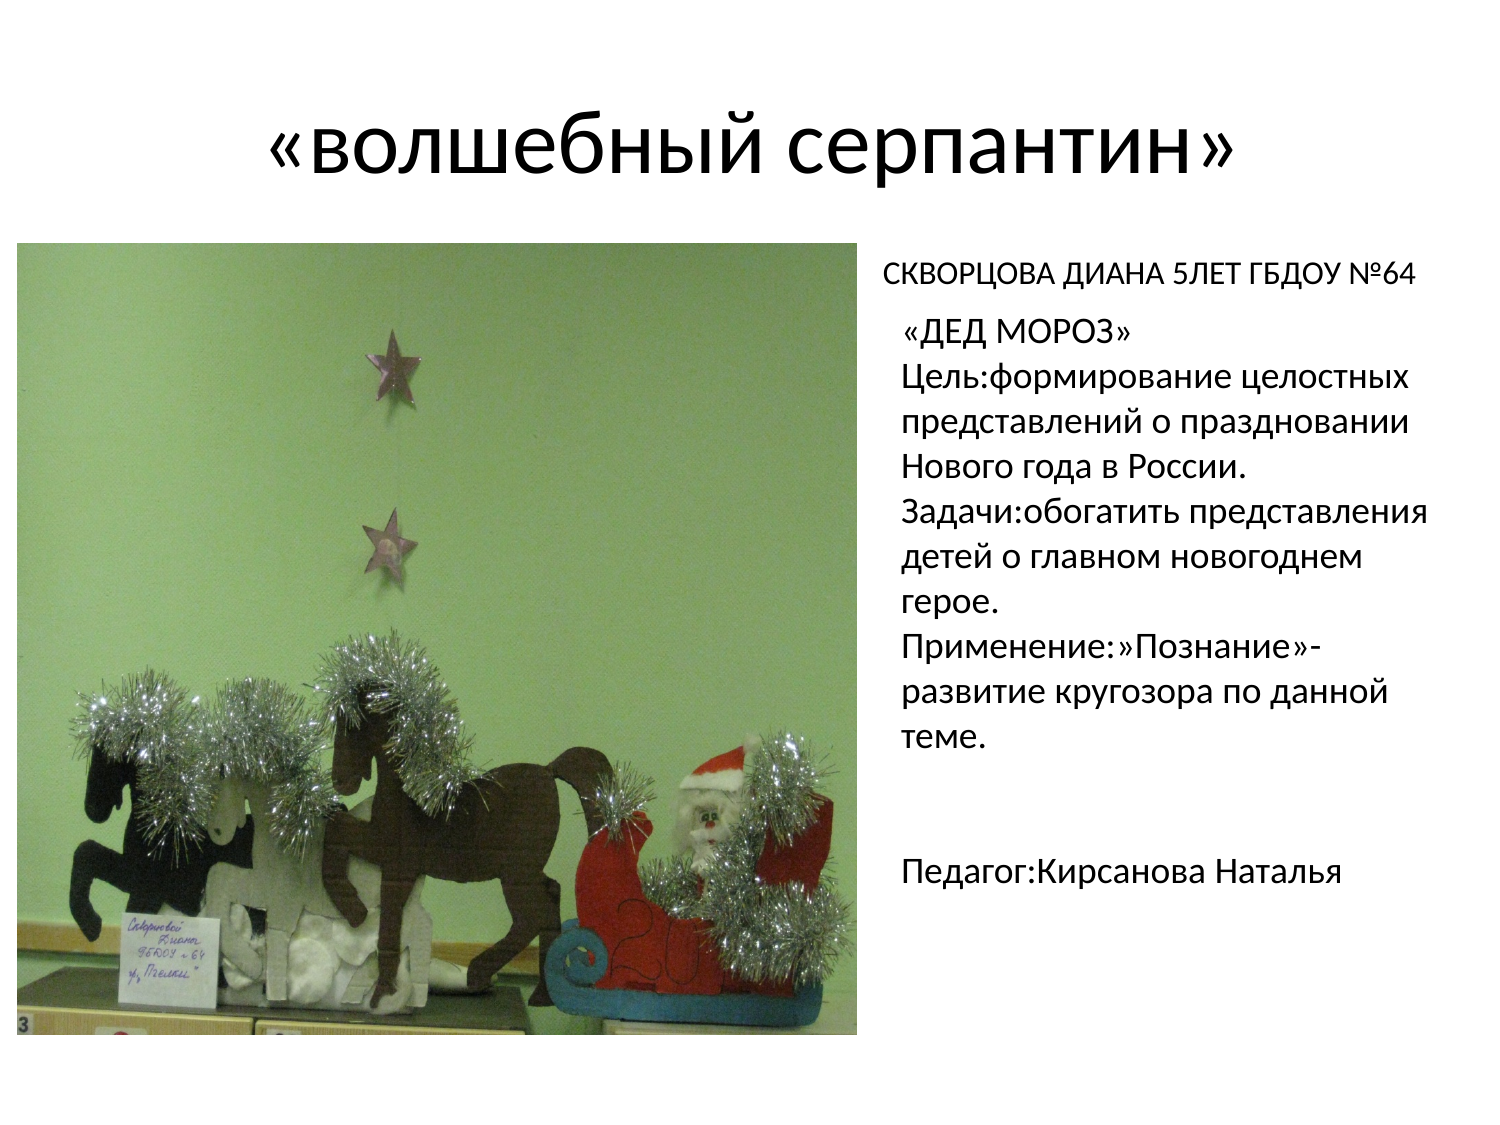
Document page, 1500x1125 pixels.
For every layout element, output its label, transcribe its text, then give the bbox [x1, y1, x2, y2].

text_box «ДЕД МОРОЗ» Цель:формирование целостных представлений о праздновании Нового года в России. Задачи:обогатить представления детей о главном новогоднем герое. Применение:»Познание»-развитие кругозора по данной теме. Педагог:Кирсанова Наталья [886, 299, 1447, 899]
title «волшебный серпантин» [76, 42, 1427, 231]
text_box СКВОРЦОВА ДИАНА 5ЛЕТ ГБДОУ №64 [868, 243, 1483, 299]
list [17, 243, 857, 1036]
